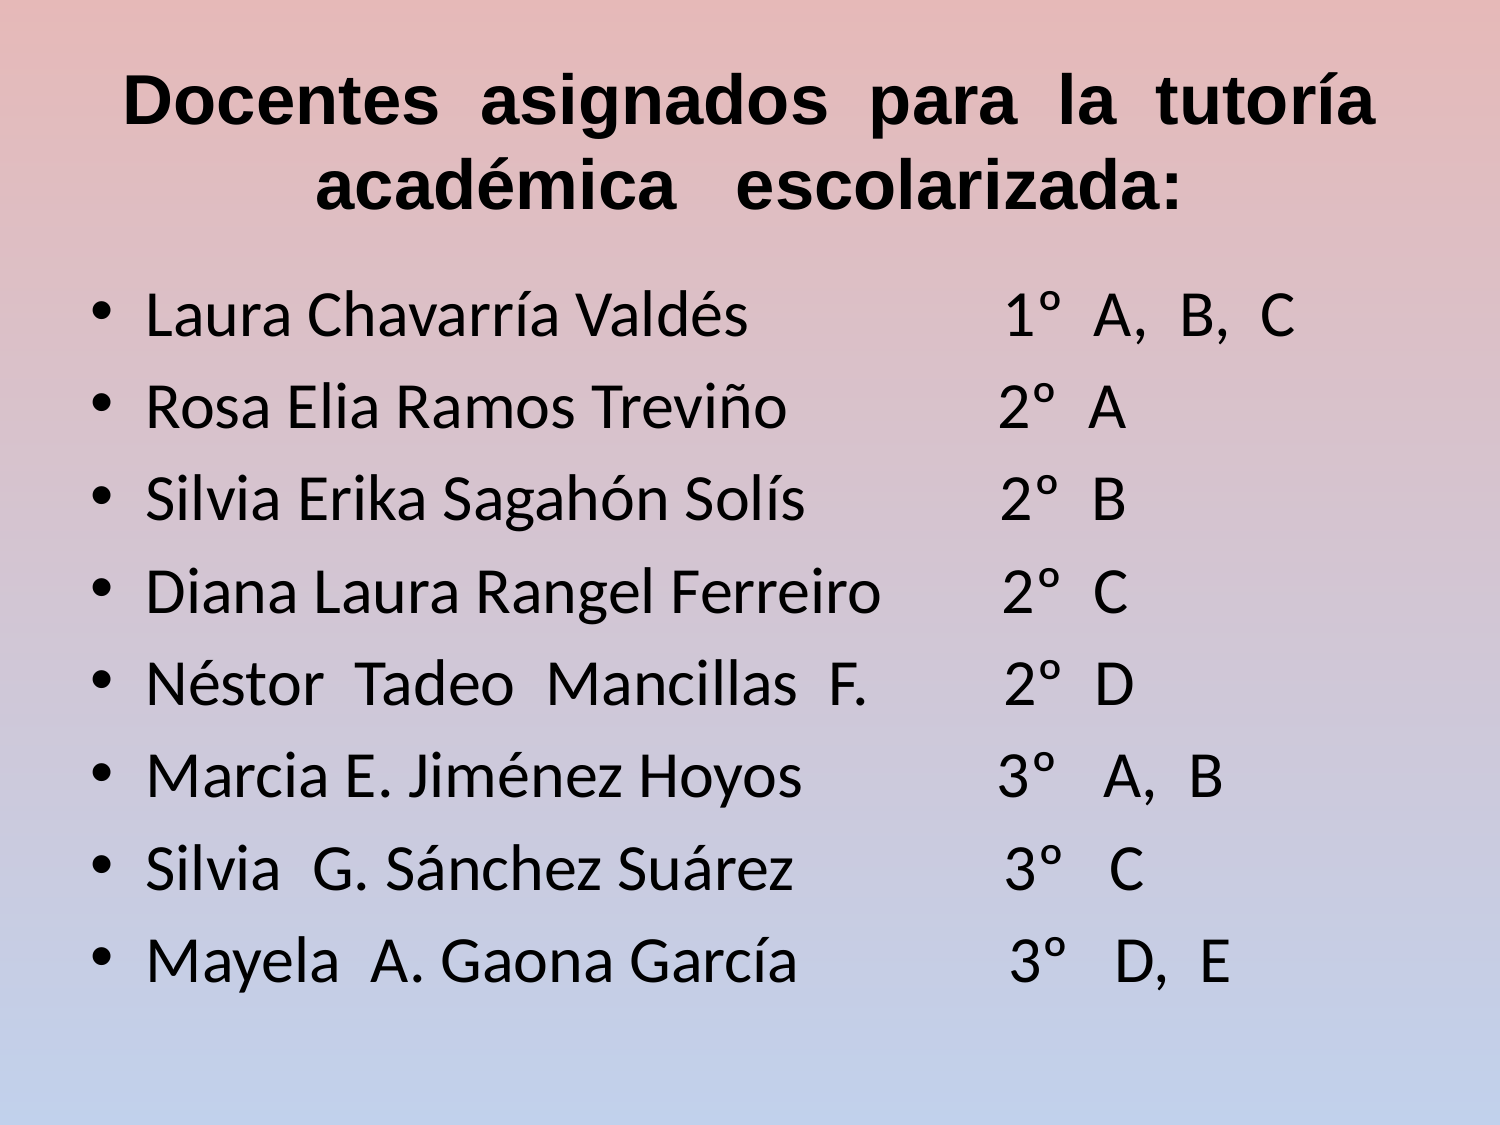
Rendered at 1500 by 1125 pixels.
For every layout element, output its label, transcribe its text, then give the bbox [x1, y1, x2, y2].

list Laura Chavarría Valdés 1º A, B, C Rosa Elia Ramos Treviño 2º A Silvia Erika Sagahón Solís 2º B Diana Laura Rangel Ferreiro 2º C Néstor Tadeo Mancillas F. 2º D Marcia E. Jiménez Hoyos 3º A, B Silvia G. Sánchez Suárez 3º C Mayela A. Gaona García 3º D, E [75, 262, 1425, 1005]
title Docentes asignados para la tutoría académica escolarizada: [75, 45, 1425, 233]
